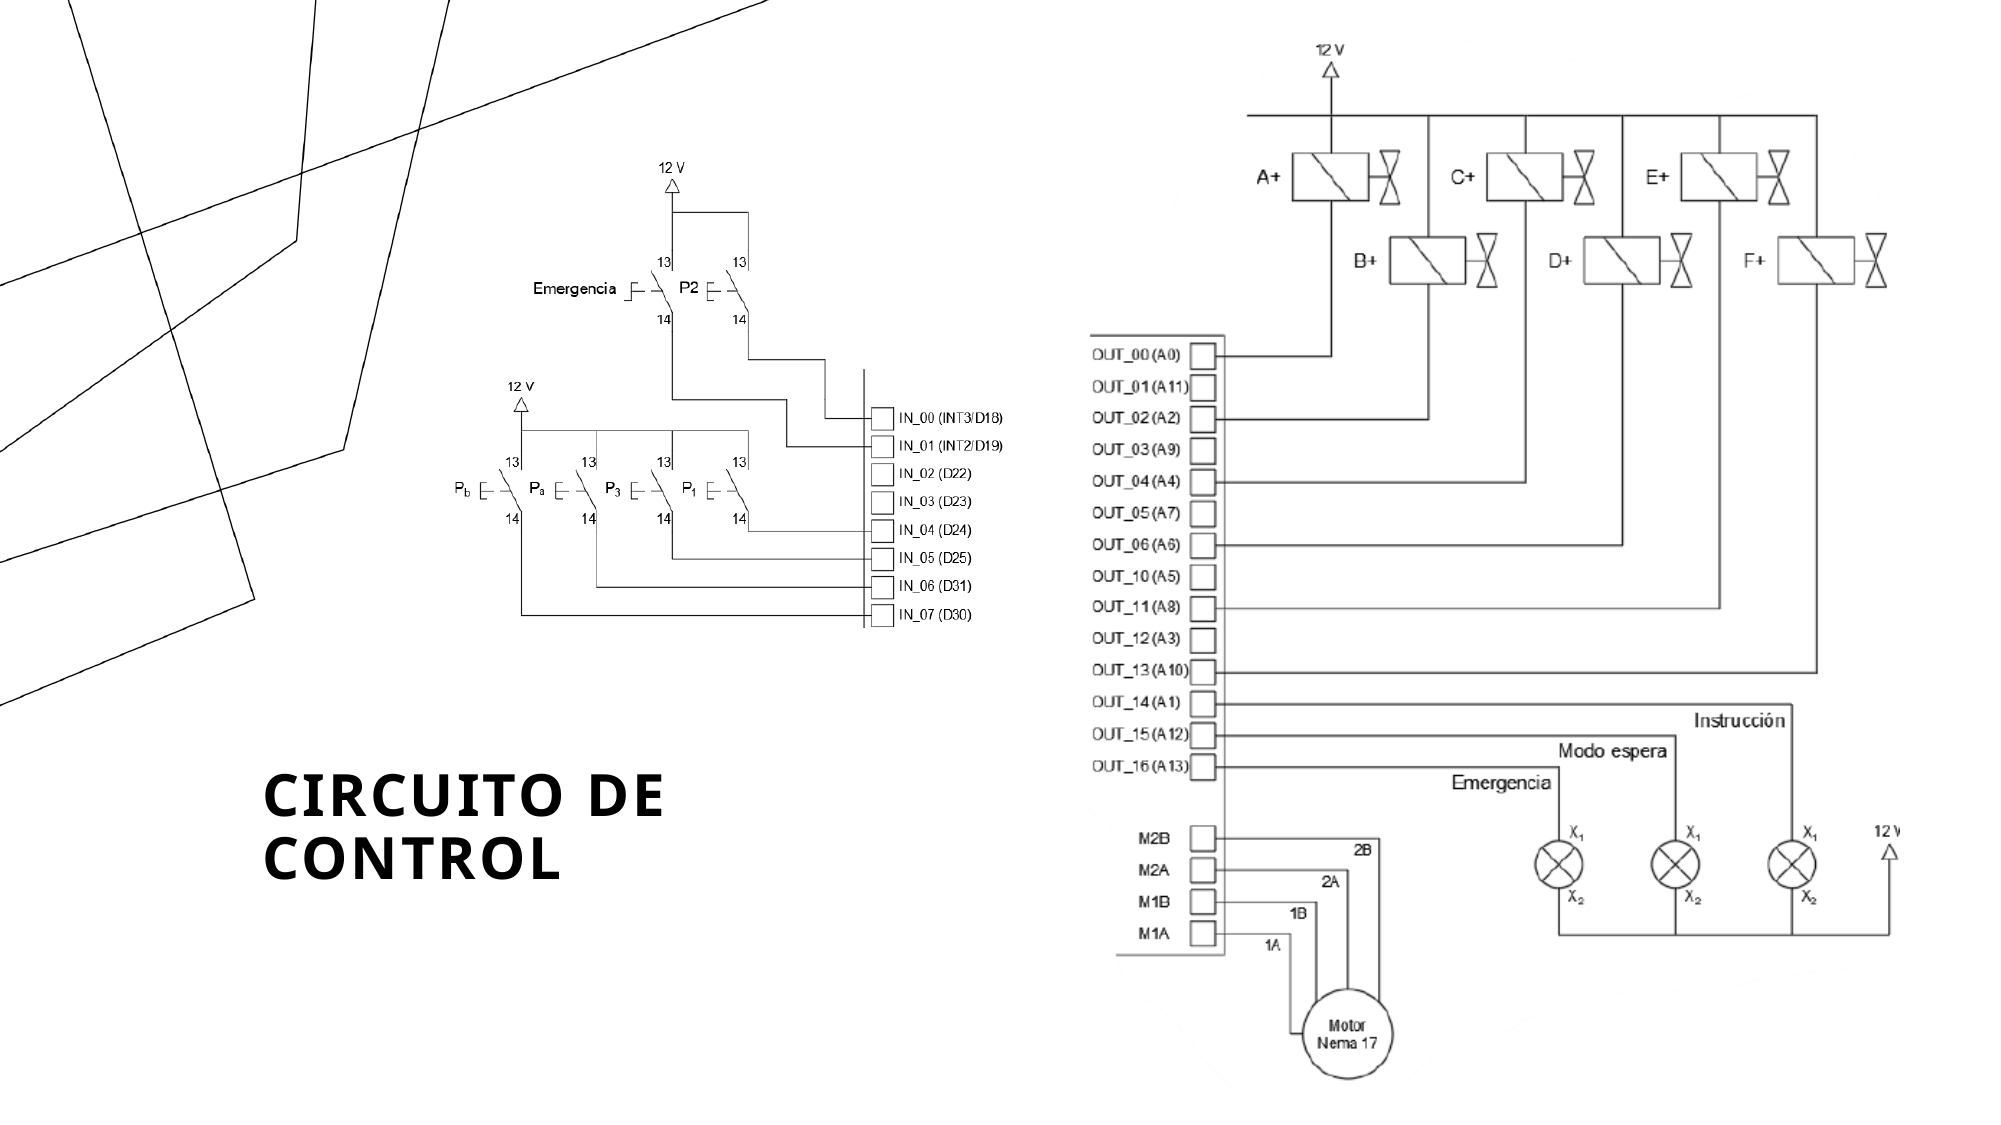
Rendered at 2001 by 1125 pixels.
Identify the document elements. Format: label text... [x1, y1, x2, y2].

picture [0, 0, 1033, 720]
title Circuito de control [247, 681, 763, 900]
picture [1085, 33, 1900, 1092]
